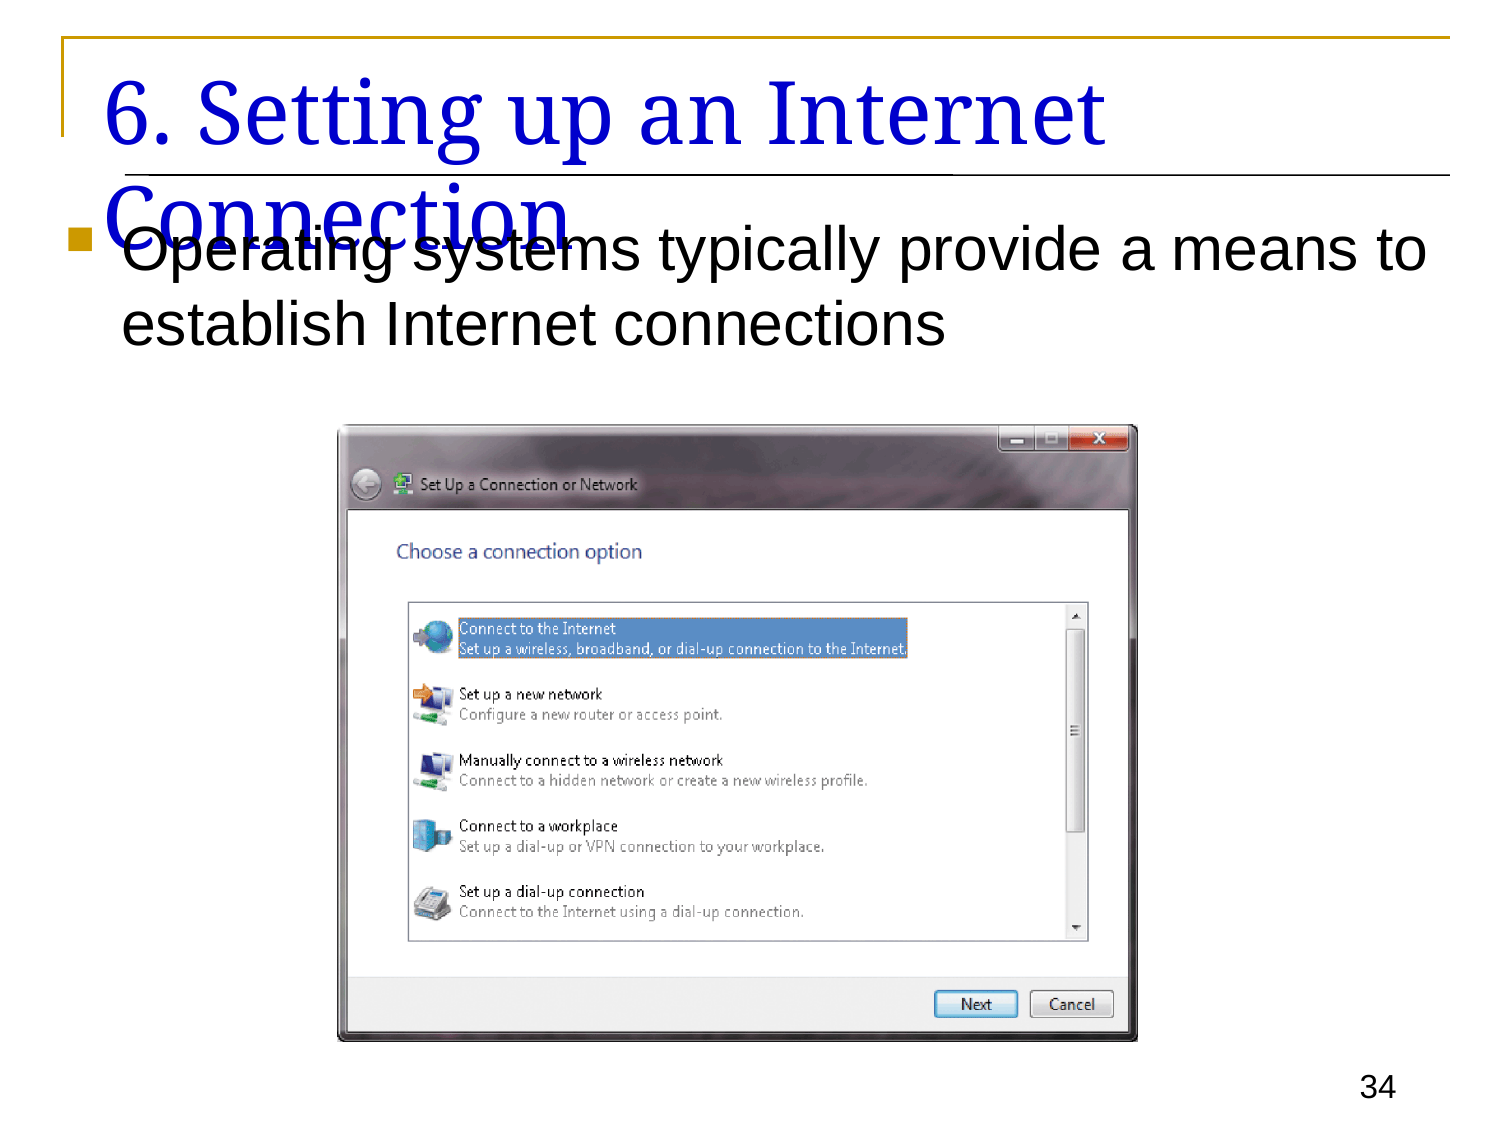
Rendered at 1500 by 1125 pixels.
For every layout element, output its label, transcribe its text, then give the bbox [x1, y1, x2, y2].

list Operating systems typically provide a means to establish Internet connections [49, 199, 1451, 438]
picture [337, 424, 1138, 1042]
title 6. Setting up an Internet Connection [87, 49, 1451, 188]
